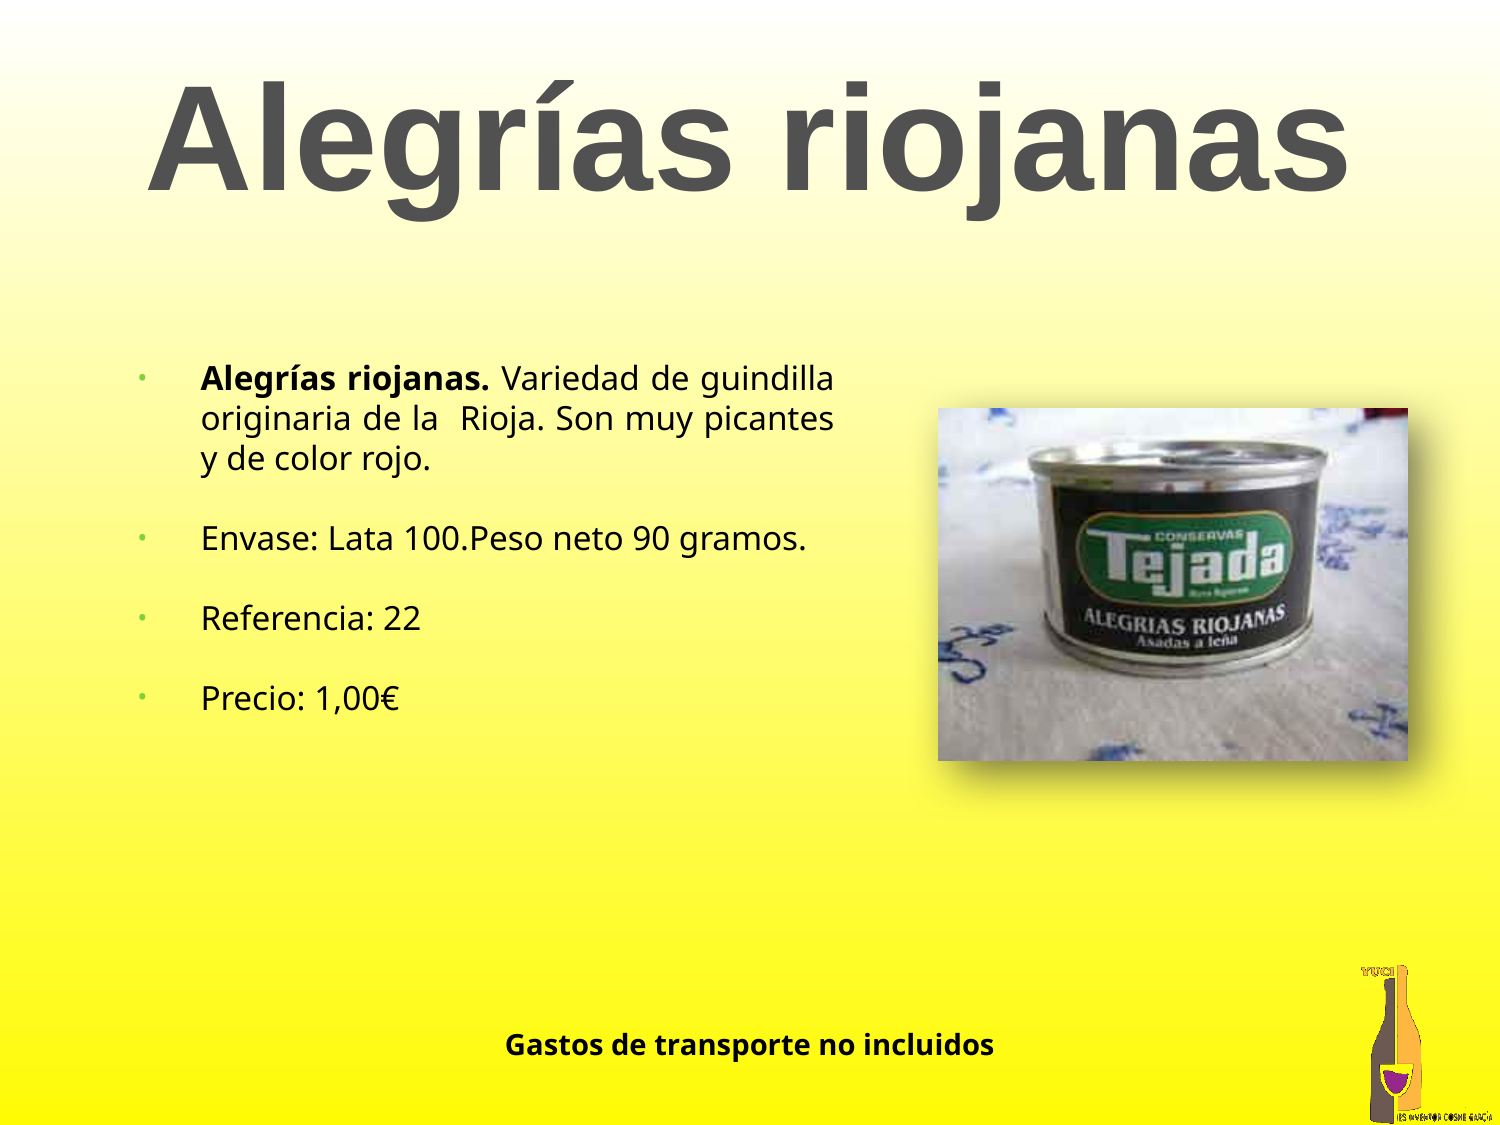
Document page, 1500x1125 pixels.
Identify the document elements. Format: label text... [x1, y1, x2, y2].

text_box Gastos de transporte no incluidos [490, 1018, 1010, 1069]
picture [938, 408, 1408, 761]
picture [1338, 962, 1500, 1125]
text_box Alegrías riojanas. Variedad de guindilla originaria de la Rioja. Son muy picantes y de color rojo. Envase: Lata 100.Peso neto 90 gramos. Referencia: 22 Precio: 1,00€ [112, 349, 857, 734]
title Alegrías riojanas [0, 28, 1500, 229]
